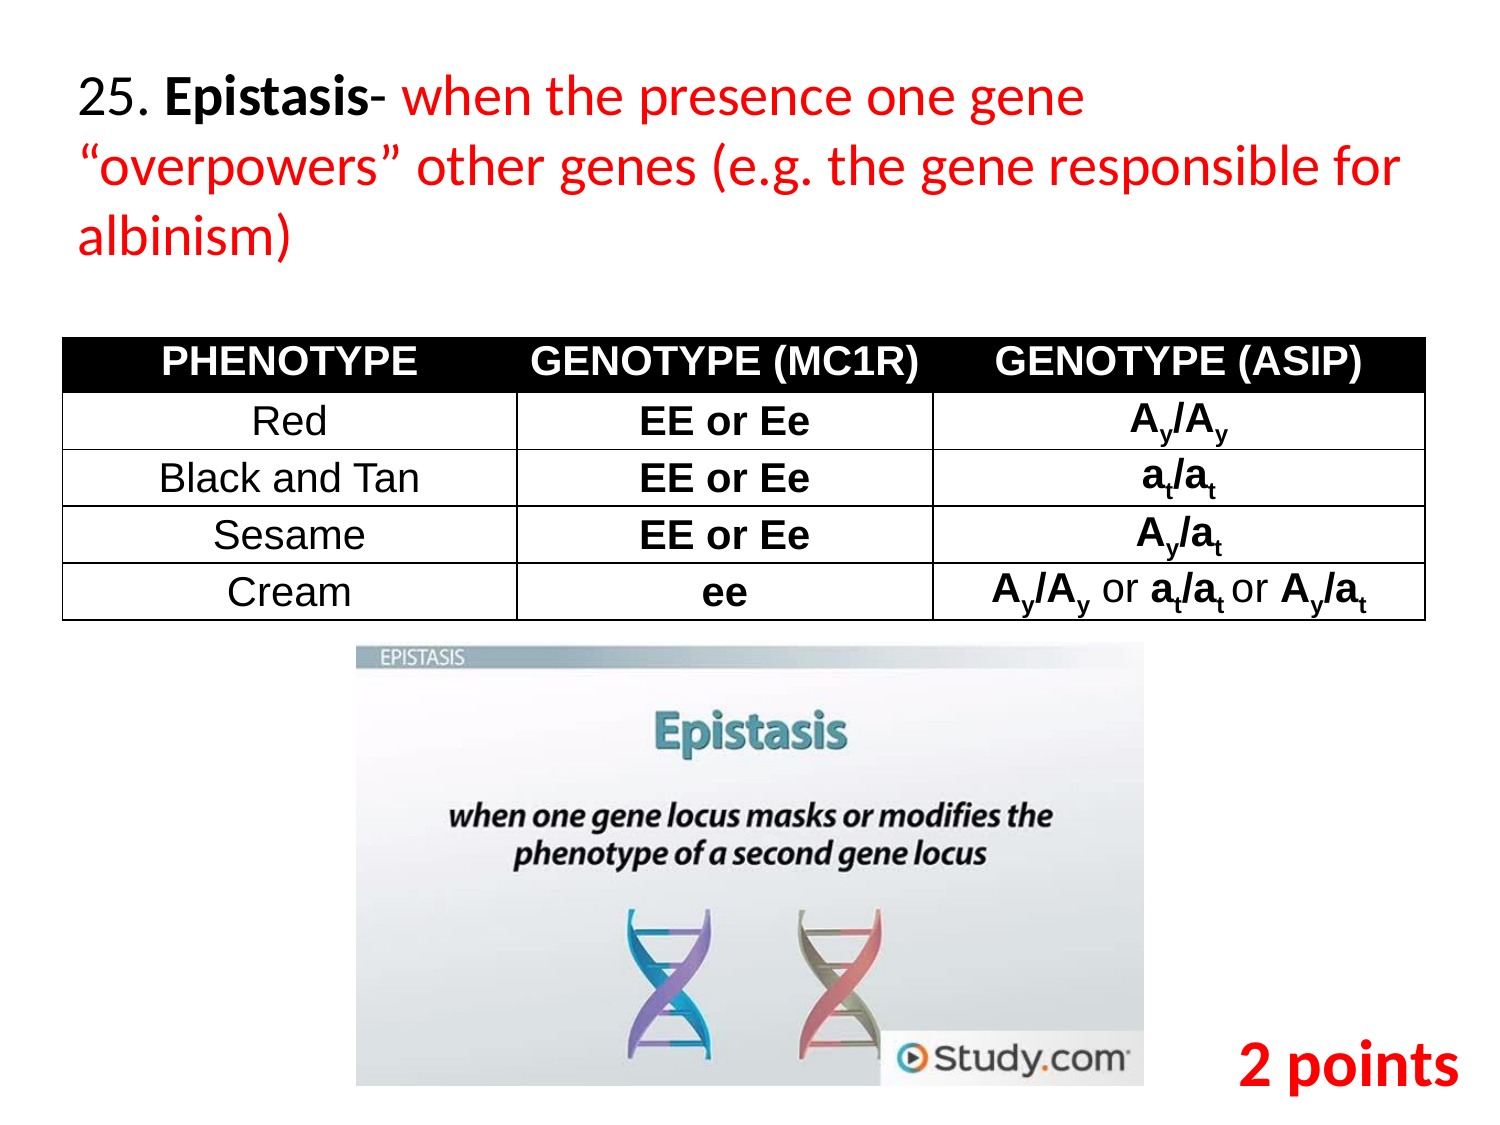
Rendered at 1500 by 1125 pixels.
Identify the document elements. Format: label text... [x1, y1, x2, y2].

picture [356, 642, 1144, 1086]
table_cell Cream [63, 564, 516, 619]
table_cell Ay/Ay [934, 393, 1424, 449]
table_cell EE or Ee [518, 450, 932, 505]
table_cell at/at [934, 450, 1424, 505]
text_box 2 points [1137, 1012, 1475, 1108]
table_cell Ay/Ay or at/at or Ay/at [934, 564, 1424, 619]
text_box 25. Epistasis- when the presence one gene “overpowers” other genes (e.g. the gene responsible for albinism) [62, 50, 1438, 275]
table_cell EE or Ee [518, 507, 932, 562]
table_header PHENOTYPE [63, 338, 516, 392]
table_cell ee [518, 564, 932, 619]
table_cell Ay/at [934, 507, 1424, 562]
table_header GENOTYPE (ASIP) [934, 338, 1424, 392]
table_cell Red [63, 393, 516, 449]
table_header GENOTYPE (MC1R) [518, 338, 932, 392]
table_cell Sesame [63, 507, 516, 562]
table_cell EE or Ee [518, 393, 932, 449]
table_cell Black and Tan [63, 450, 516, 505]
